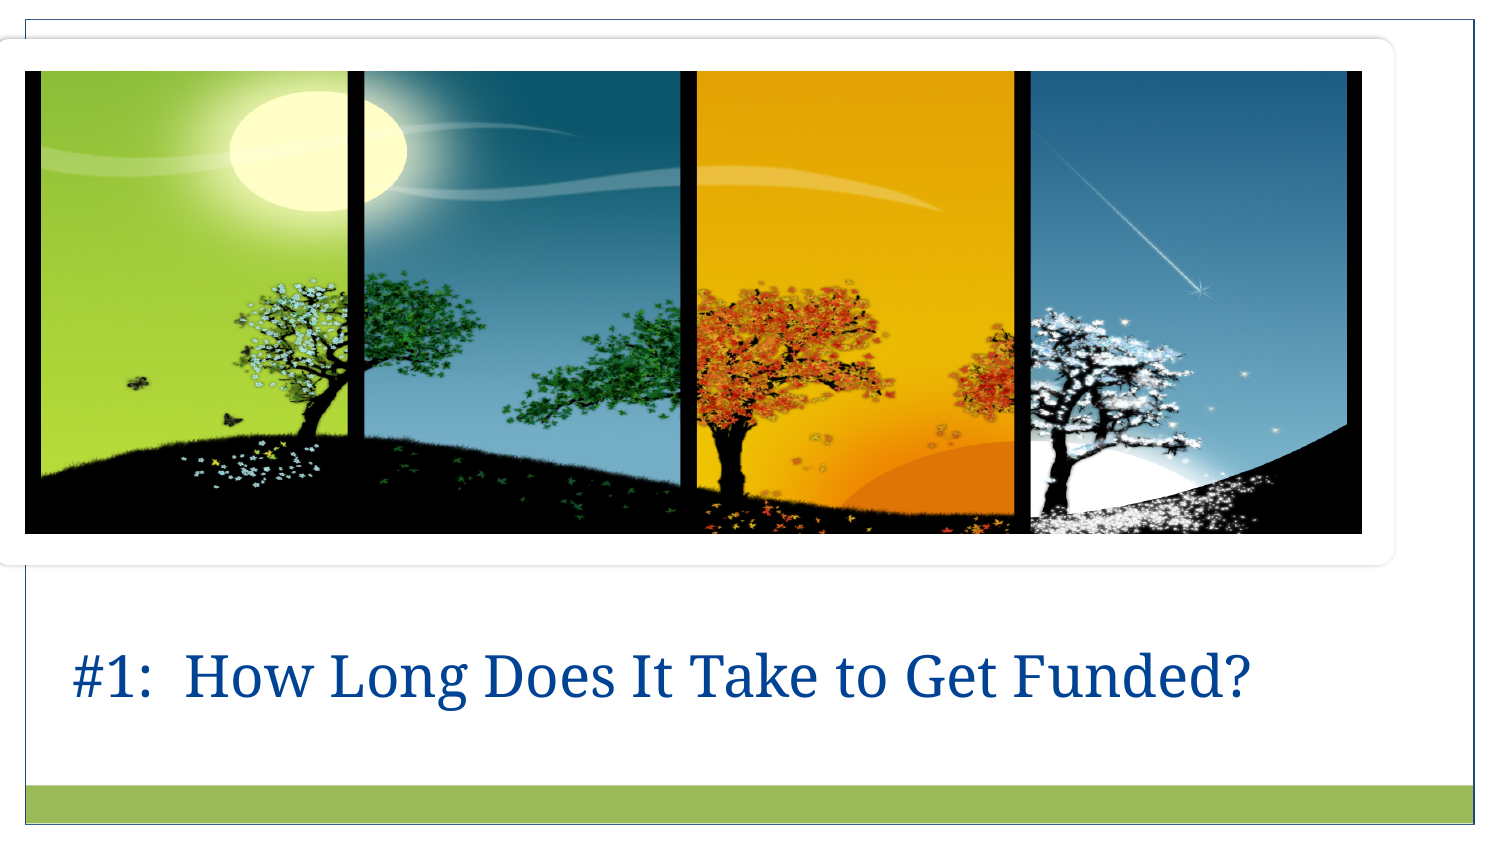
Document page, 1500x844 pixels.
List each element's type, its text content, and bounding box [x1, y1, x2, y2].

picture [24, 70, 1363, 534]
title #1: How Long Does It Take to Get Funded? [37, 568, 1288, 717]
